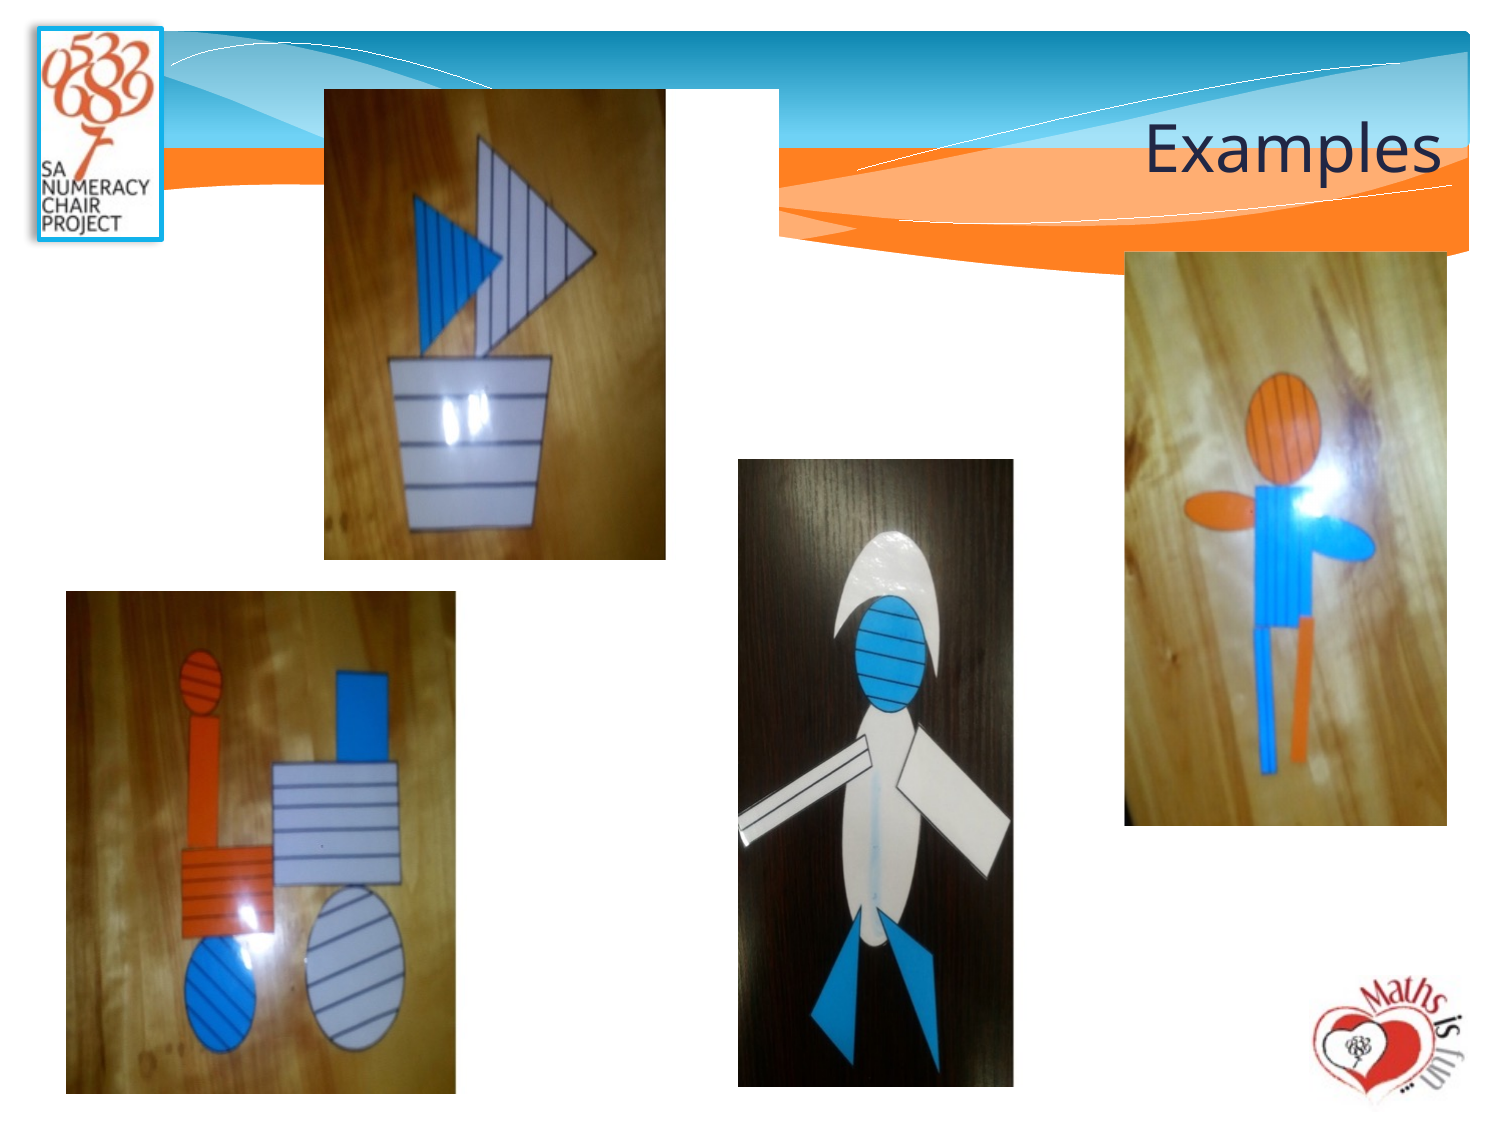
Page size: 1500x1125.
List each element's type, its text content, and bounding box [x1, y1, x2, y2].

picture [1309, 975, 1468, 1112]
picture [65, 591, 585, 1095]
picture [324, 89, 1500, 1087]
picture [42, 32, 158, 236]
title Examples [171, 42, 1459, 249]
